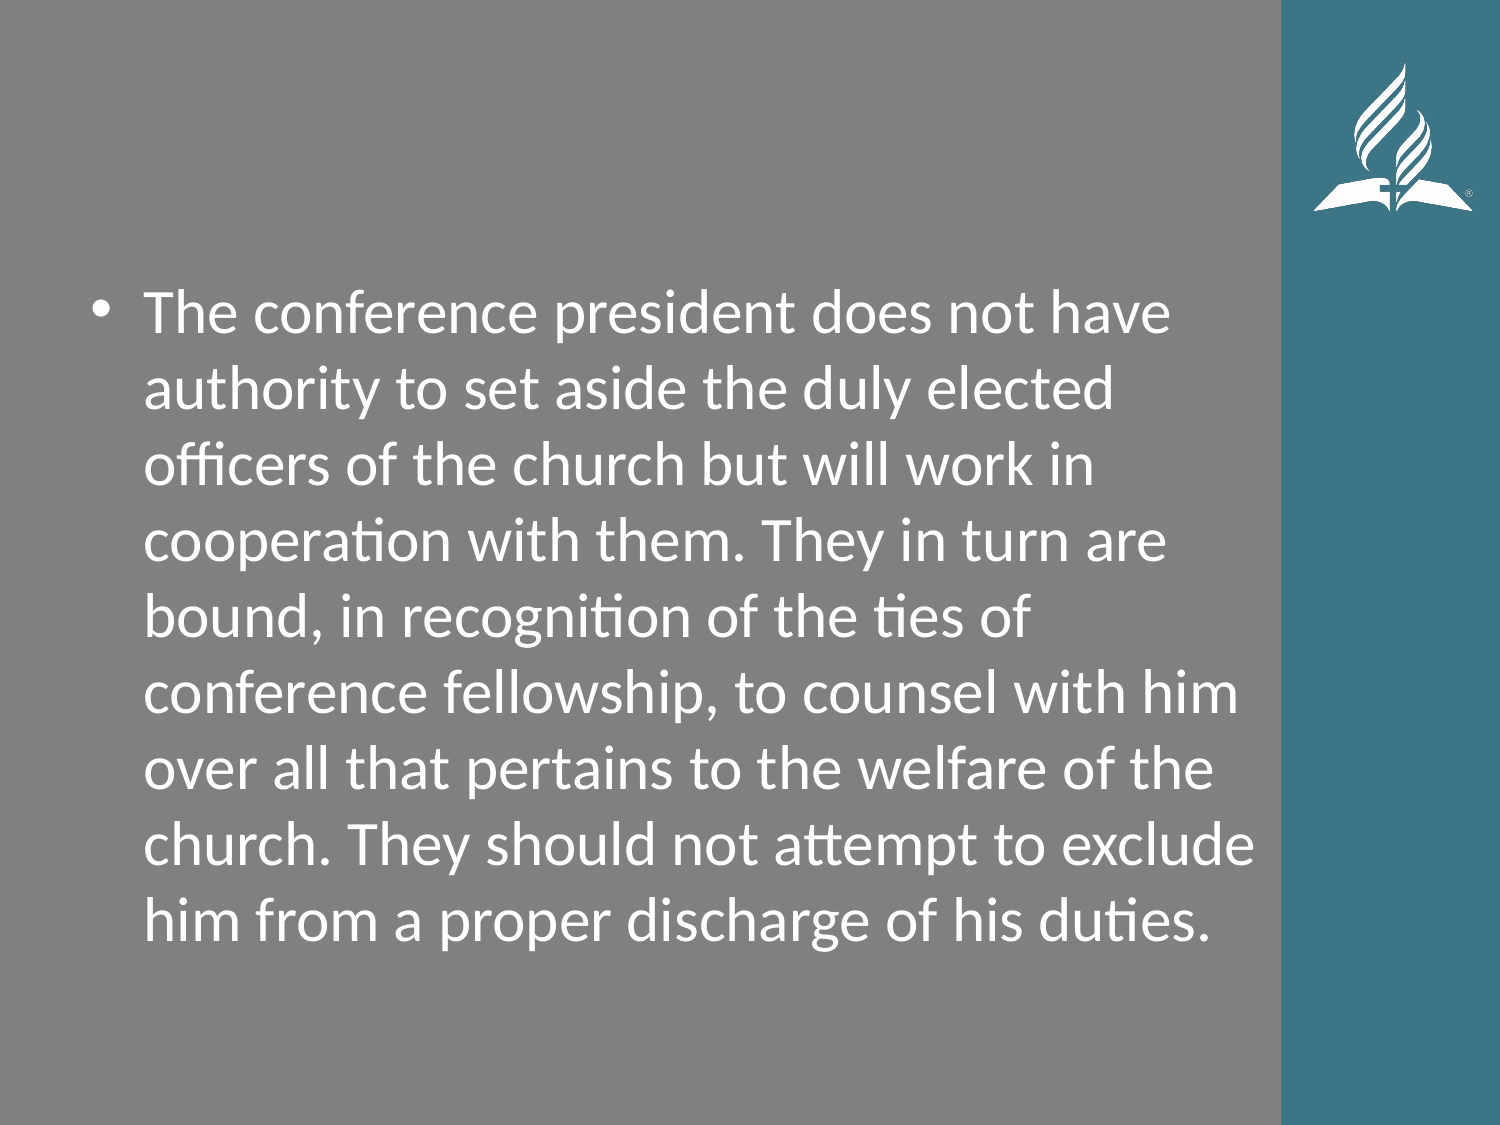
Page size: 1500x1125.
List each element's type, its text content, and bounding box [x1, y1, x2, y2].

picture [1281, 10, 1500, 245]
list The conference president does not have authority to set aside the duly elected officers of the church but will work in cooperation with them. They in turn are bound, in recognition of the ties of conference fellowship, to counsel with him over all that pertains to the welfare of the church. They should not attempt to exclude him from a proper discharge of his duties. [75, 262, 1282, 1005]
